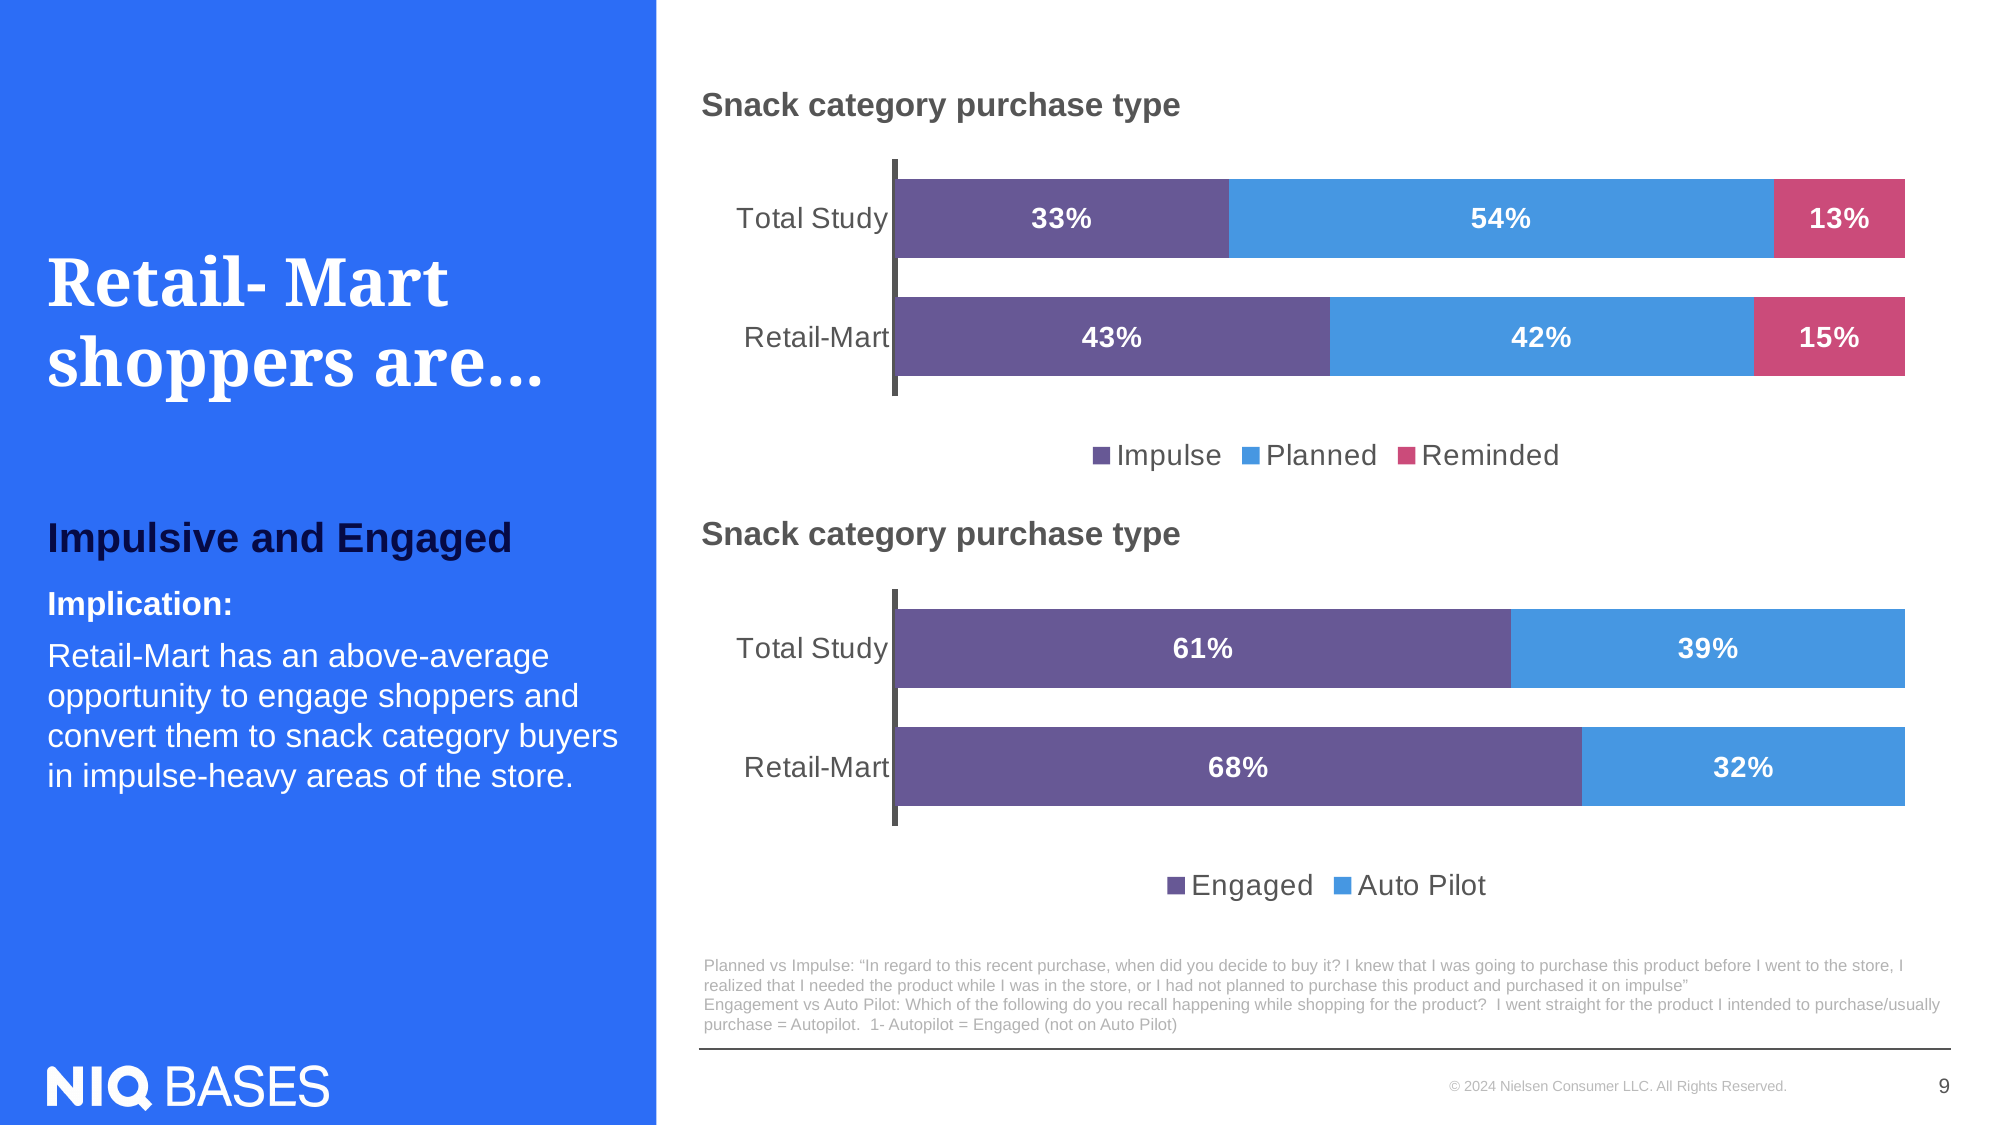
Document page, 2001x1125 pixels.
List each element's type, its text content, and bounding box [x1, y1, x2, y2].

title Retail- Mart shoppers are... [47, 15, 623, 408]
text_box Implication: Retail-Mart has an above-average opportunity to engage shoppers and convert them to snack category buyers in impulse-heavy areas of the store. [47, 574, 623, 803]
slide_number 10 [1802, 1055, 1950, 1116]
subtitle Impulsive and Engaged [47, 503, 623, 574]
chart [703, 125, 1950, 479]
list Planned vs Impulse: “In regard to this recent purchase, when did you decide to buy it? I knew that I was going to purchase this product before I went to the store, I realized that I needed the product while I was in the store, or I had not planned to purchase this product and purchased it on impulse” Engagement vs Auto Pilot: Which of the following do you recall happening while shopping for the product? I went straight for the product I intended to purchase/usually purchase = Autopilot. 1- Autopilot = Engaged (not on Auto Pilot) [703, 981, 1950, 1042]
picture [47, 1065, 329, 1111]
chart [703, 554, 1950, 909]
text_box Snack category purchase type [701, 505, 1948, 582]
text_box Snack category purchase type [701, 75, 1948, 153]
